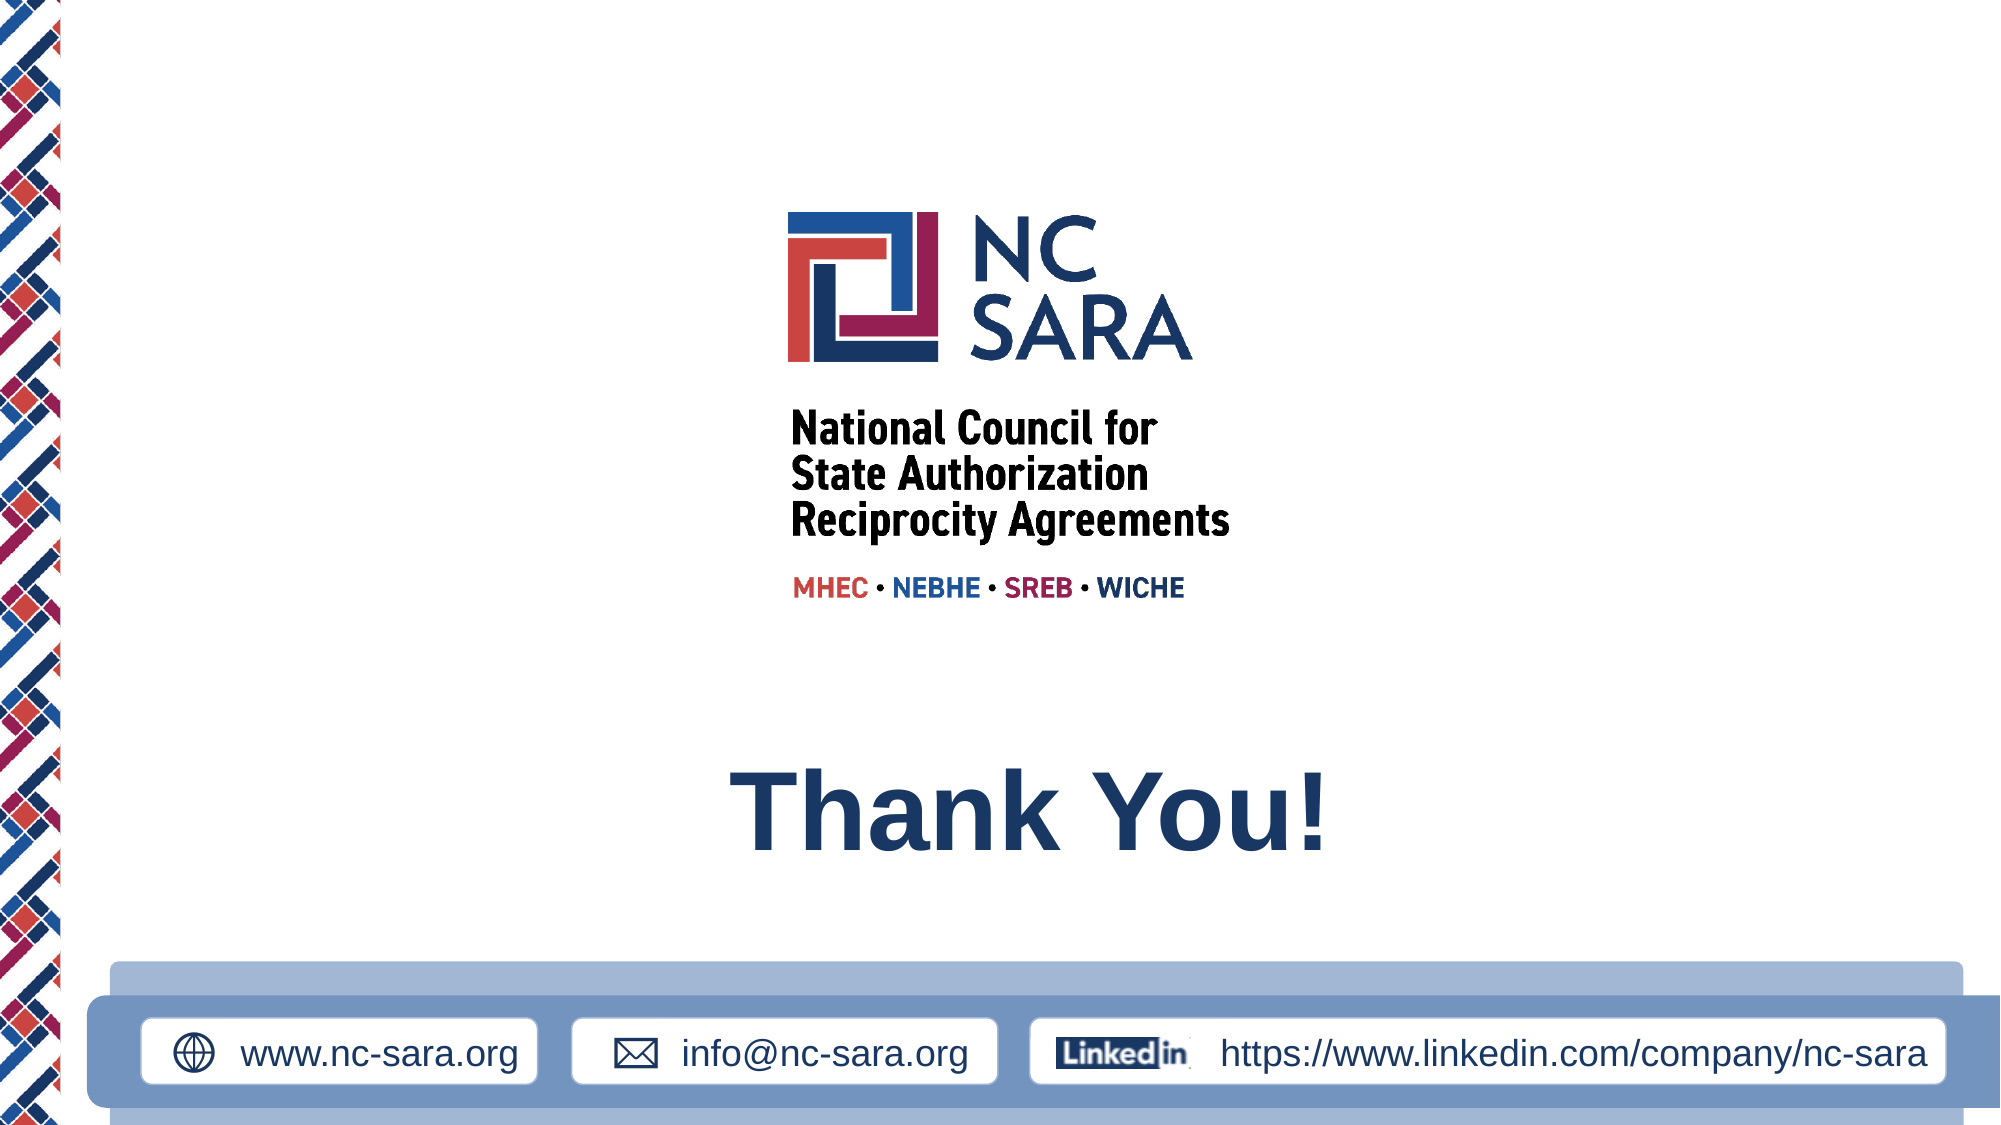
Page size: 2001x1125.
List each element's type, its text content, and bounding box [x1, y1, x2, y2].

picture [168, 1027, 220, 1078]
picture [610, 1027, 662, 1079]
picture [1056, 1037, 1191, 1069]
picture [0, 0, 63, 1125]
picture [788, 212, 1229, 598]
text_box Thank You! [62, 755, 2000, 856]
